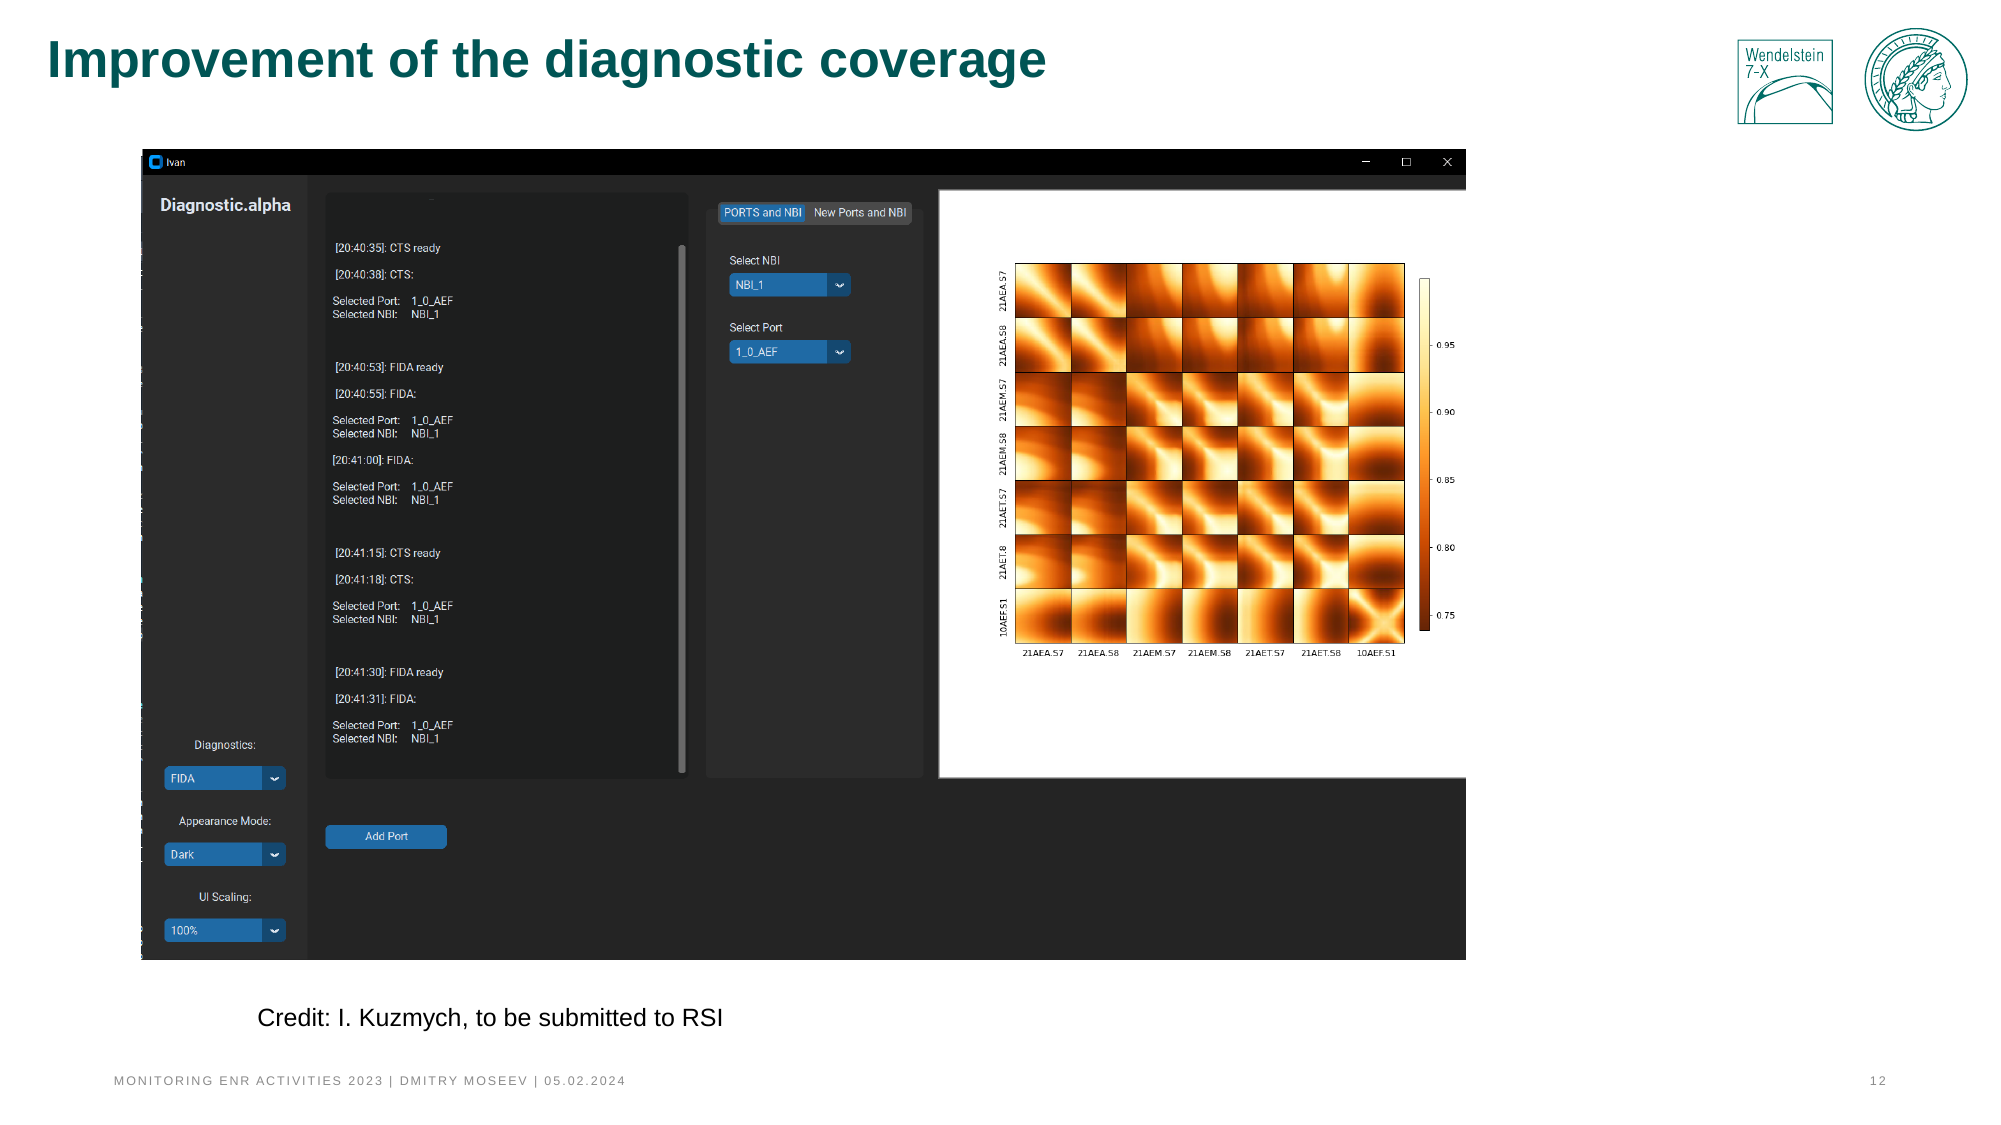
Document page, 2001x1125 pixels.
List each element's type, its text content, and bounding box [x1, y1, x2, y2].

picture [141, 149, 1466, 960]
title Improvement of the diagnostic coverage [47, 29, 1619, 177]
footer Monitoring ENR activities 2023 | Dmitry Moseev | 05.02.2024 [114, 1064, 1113, 1089]
text_box Credit: I. Kuzmych, to be submitted to RSI [257, 983, 1122, 1032]
slide_number 12 [1831, 1064, 1886, 1089]
